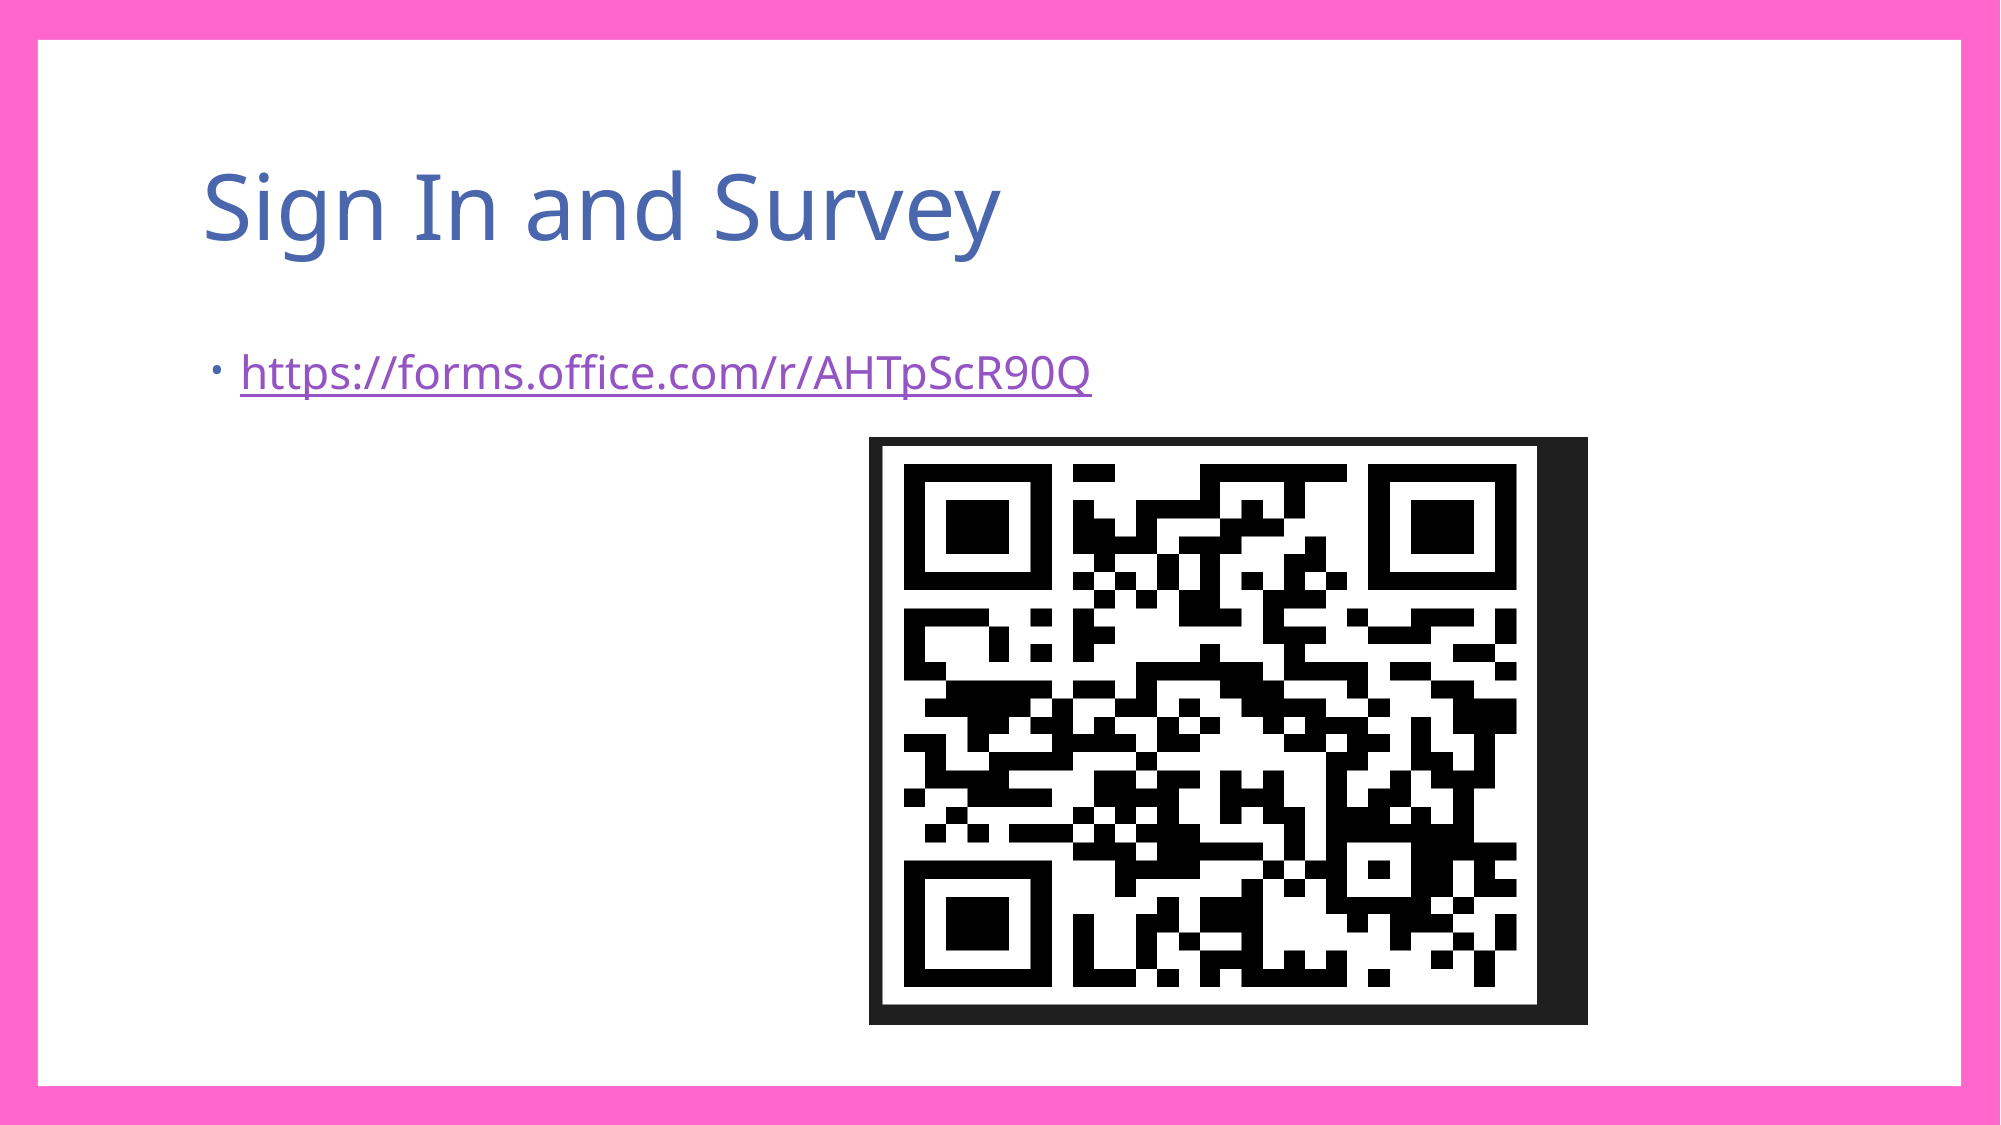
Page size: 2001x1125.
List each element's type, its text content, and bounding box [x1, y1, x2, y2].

picture [869, 437, 1588, 1026]
title Sign In and Survey [187, 99, 1808, 323]
list https://forms.office.com/r/AHTpScR90Q [187, 337, 1808, 1050]
